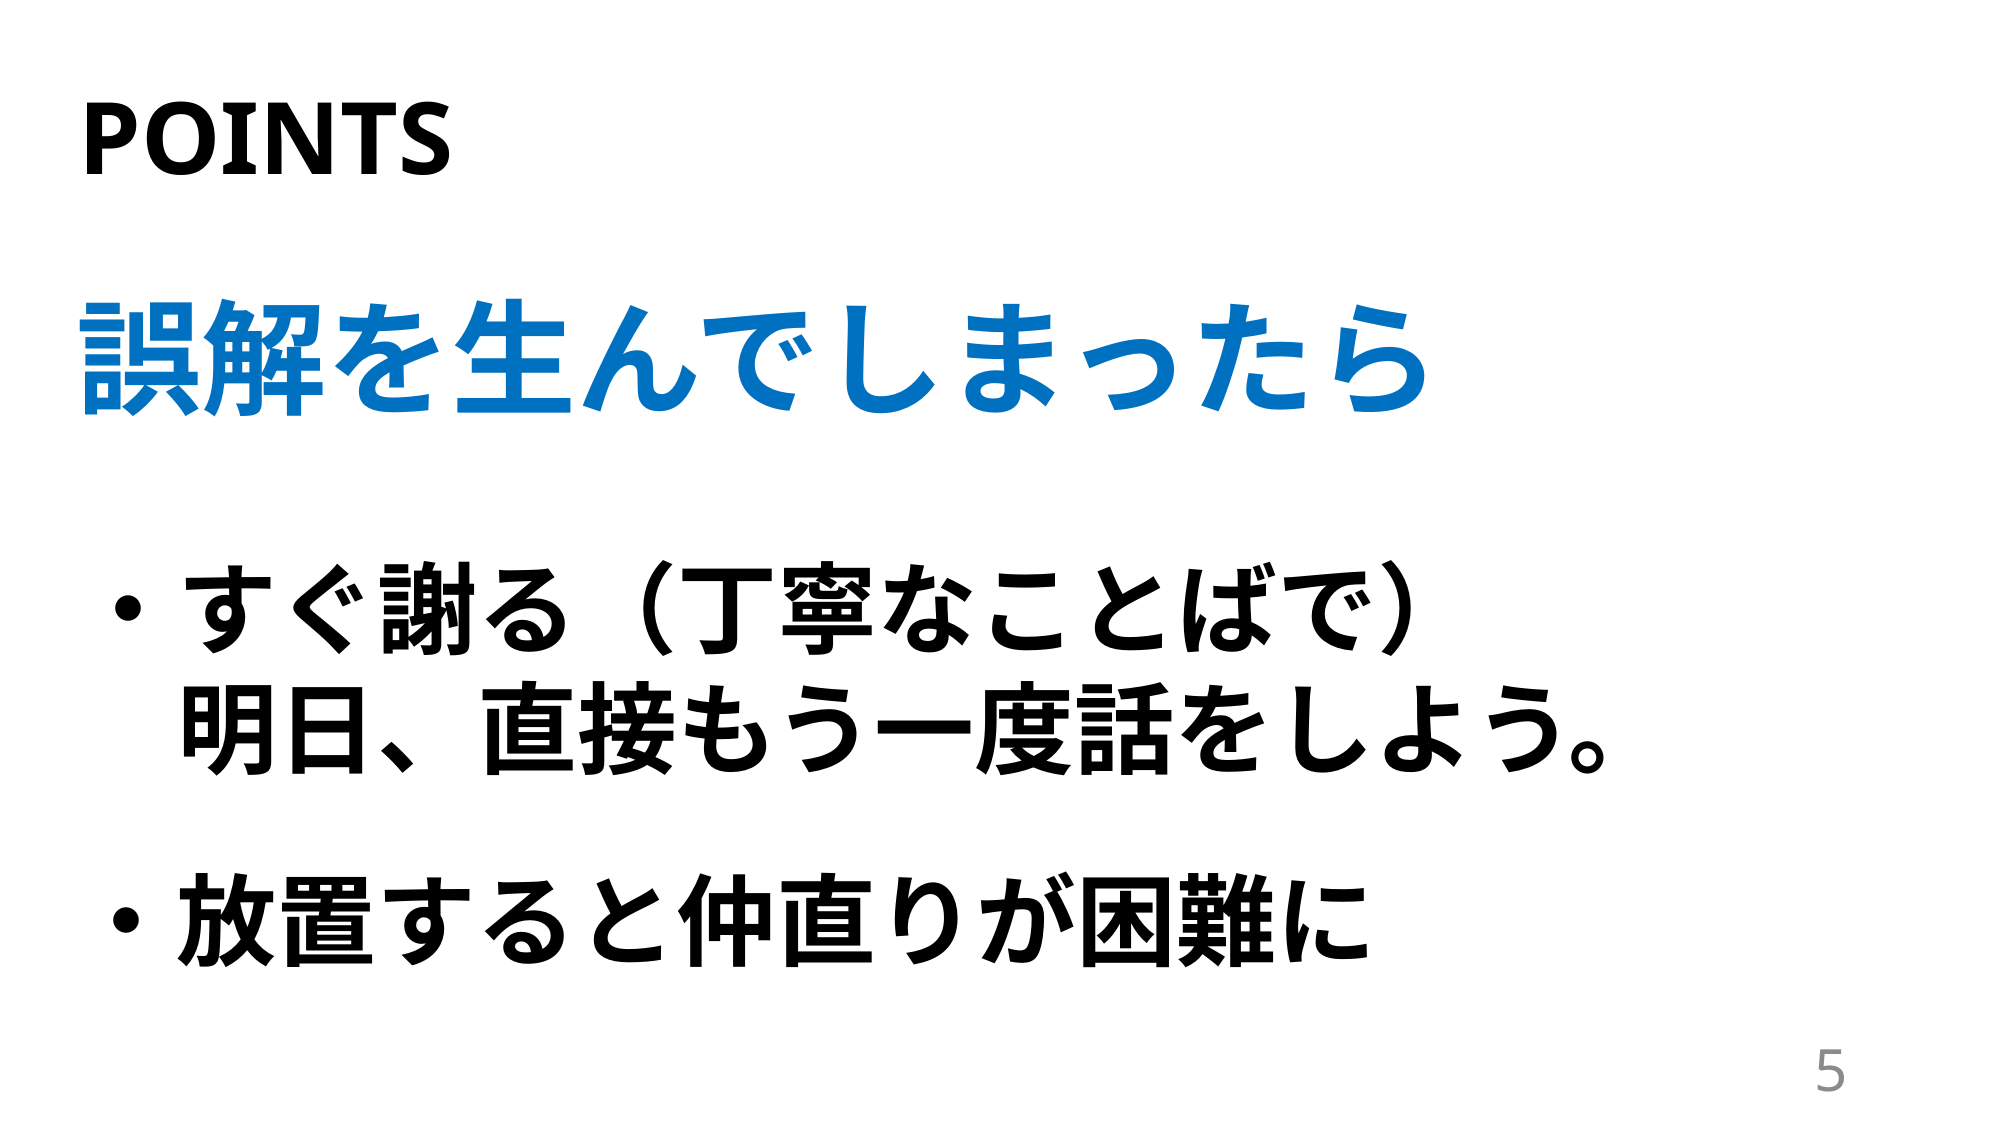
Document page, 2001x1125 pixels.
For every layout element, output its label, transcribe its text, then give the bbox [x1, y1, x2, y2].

list 誤解を生んでしまったら [61, 290, 1675, 450]
text_box ・放置すると仲直りが困難に [61, 851, 1449, 987]
text_box ・すぐ謝る（丁寧なことばで） 明日、直接もう一度話をしよう。 [63, 538, 1895, 794]
title POINTS [63, 81, 544, 204]
slide_number 5 [1412, 1042, 1863, 1103]
